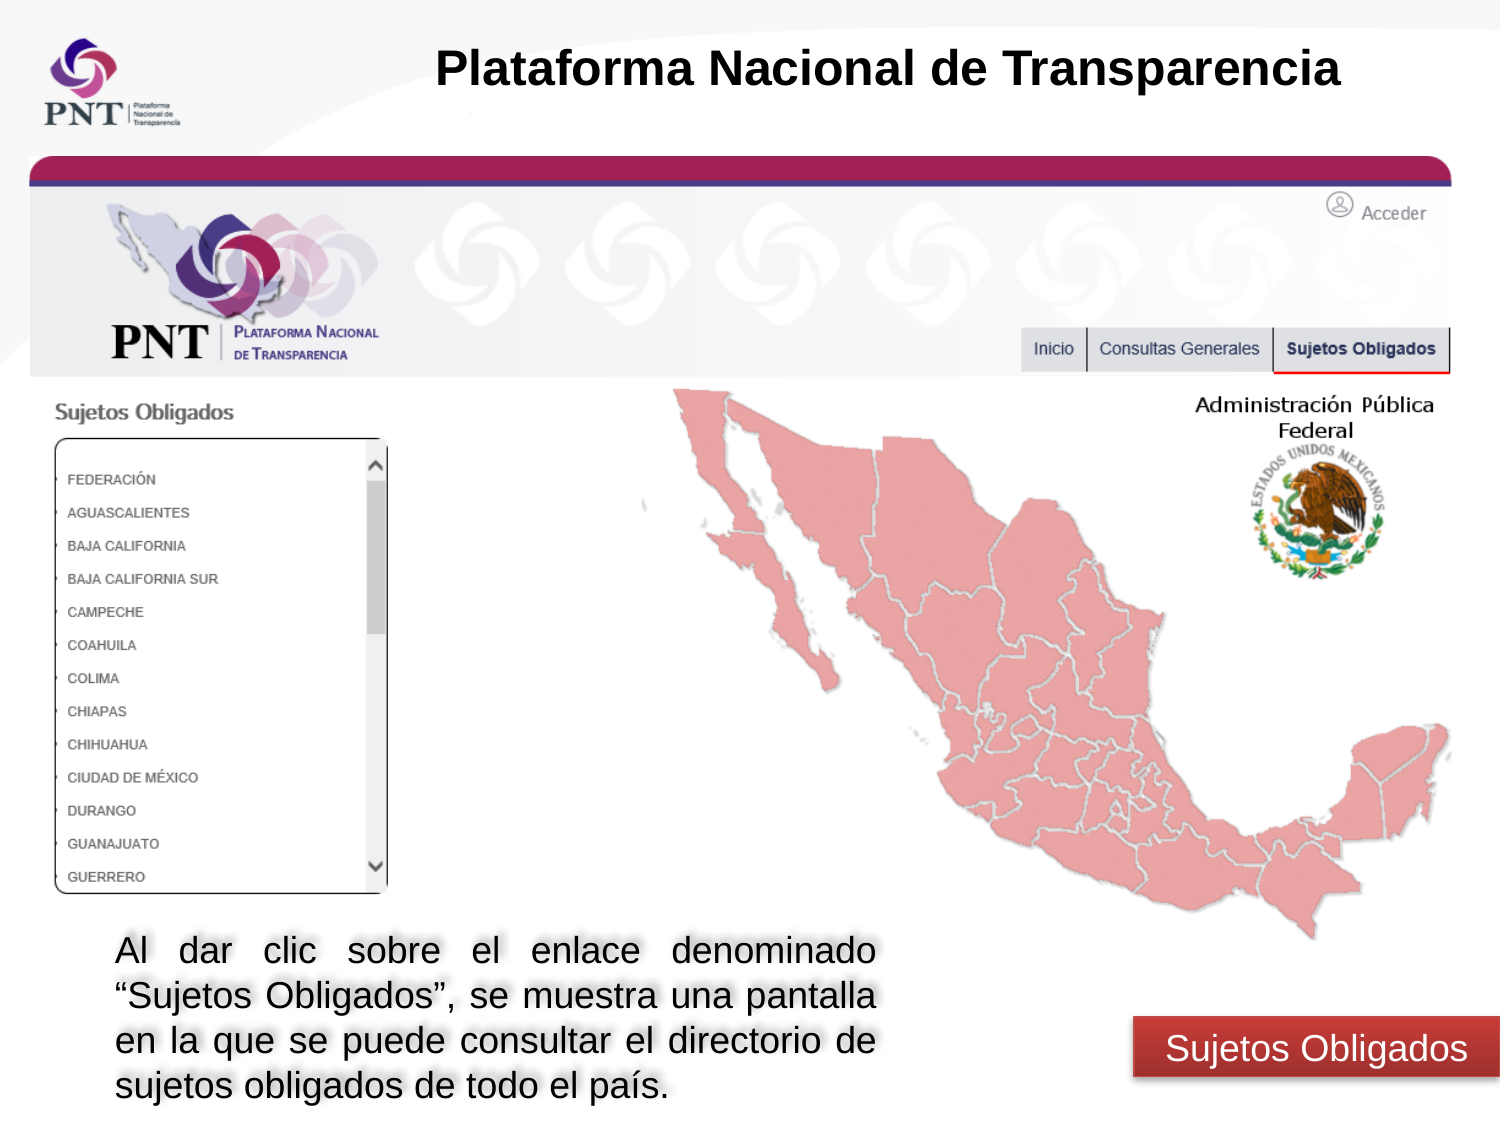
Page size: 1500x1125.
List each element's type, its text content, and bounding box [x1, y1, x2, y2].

title Plataforma Nacional de Transparencia [330, 1, 1447, 129]
text_box Al dar clic sobre el enlace denominado “Sujetos Obligados”, se muestra una pantalla en la que se puede consultar el directorio de sujetos obligados de todo el país. [100, 952, 892, 1114]
picture [0, 0, 1500, 944]
text_box Sujetos Obligados [1133, 1016, 1500, 1077]
